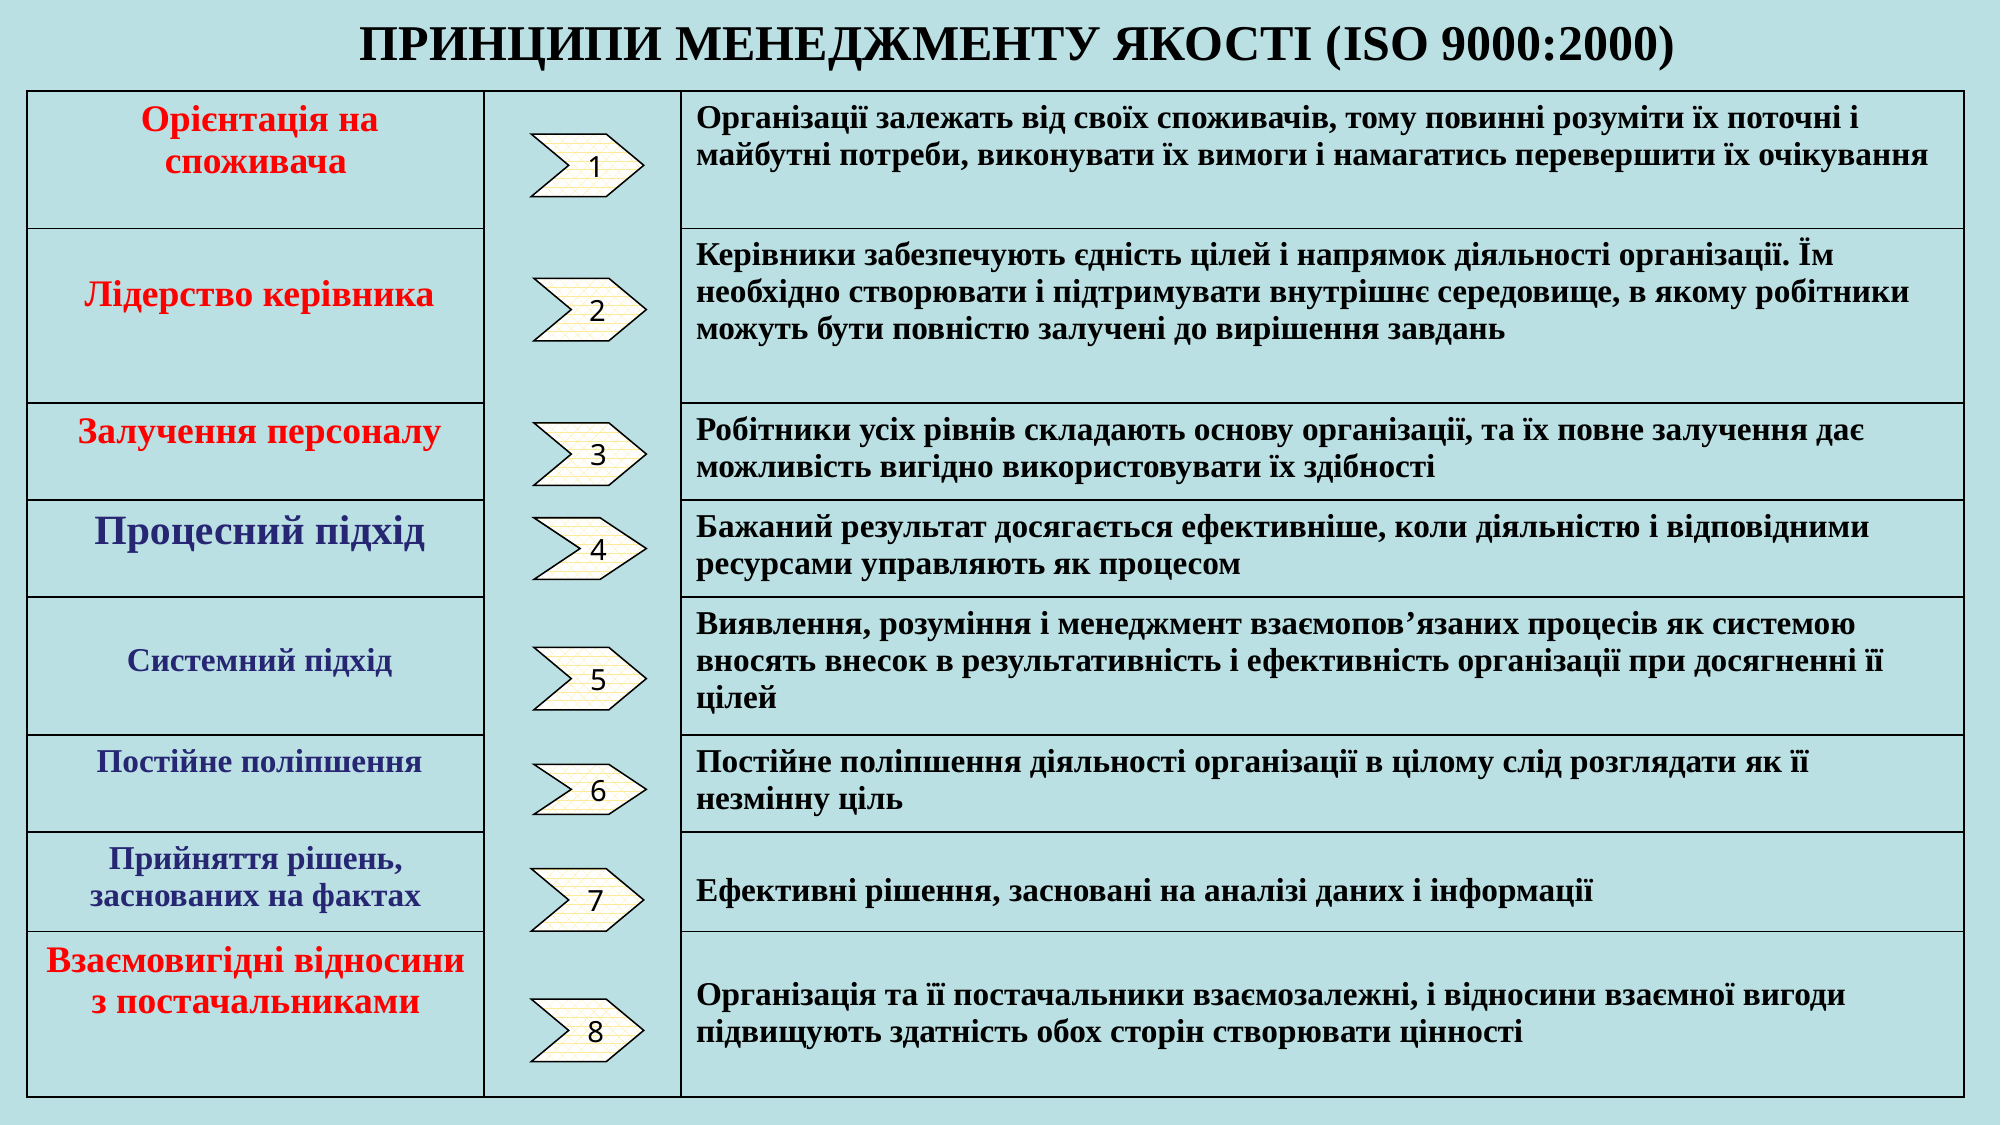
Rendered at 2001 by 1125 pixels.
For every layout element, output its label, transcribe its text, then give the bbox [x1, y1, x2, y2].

table_cell [485, 500, 680, 597]
text_box 1 [531, 134, 644, 197]
table_cell Ефективні рішення, засновані на аналізі даних і інформації [682, 833, 1963, 931]
table_cell Системний підхід [28, 598, 483, 734]
table_cell Виявлення, розуміння і менеджмент взаємопов’язаних процесів як системою вносять внесок в результативність і ефективність організації при досягненні її цілей [682, 598, 1963, 734]
table_header [485, 92, 680, 229]
text_box 7 [531, 868, 644, 932]
text_box 6 [533, 764, 647, 815]
table_cell Процесний підхід [28, 501, 483, 596]
table_cell [485, 403, 680, 500]
table_cell Лідерство керівника [28, 229, 483, 402]
table_cell [485, 931, 680, 1096]
table_header Організації залежать від своїх споживачів, тому повинні розуміти їх поточні і майбутні потреби, виконувати їх вимоги і намагатись перевершити їх очікування [682, 92, 1963, 228]
table_header Орієнтація на споживача [28, 92, 483, 228]
table_cell Робітники усіх рівнів складають основу організації, та їх повне залучення дає можливість вигідно використовувати їх здібності [682, 404, 1963, 499]
table_cell [485, 229, 680, 403]
text_box 5 [533, 647, 647, 710]
text_box 3 [533, 422, 647, 486]
text_box 2 [533, 278, 647, 341]
text_box 8 [531, 999, 644, 1062]
table_cell Прийняття рішень, заснованих на фактах [28, 833, 483, 931]
table_cell Керівники забезпечують єдність цілей і напрямок діяльності організації. Їм необхідно створювати і підтримувати внутрішнє середовище, в якому робітники можуть бути повністю залучені до вирішення завдань [682, 229, 1963, 402]
table_cell Організація та її постачальники взаємозалежні, і відносини взаємної вигоди підвищують здатність обох сторін створювати цінності [682, 932, 1963, 1096]
text_box 4 [533, 517, 647, 580]
table_cell Постійне поліпшення [28, 736, 483, 831]
table_cell [485, 832, 680, 931]
table_cell Взаємовигідні відносини з постачальниками [28, 932, 483, 1096]
title ПРИНЦИПИ МЕНЕДЖМЕНТУ ЯКОСТІ (ISO 9000:2000) [245, 0, 1803, 82]
table_cell [485, 597, 680, 735]
table_cell [485, 735, 680, 832]
table_cell Бажаний результат досягається ефективніше, коли діяльністю і відповідними ресурсами управляють як процесом [682, 501, 1963, 596]
table_cell Залучення персоналу [28, 404, 483, 499]
table_cell Постійне поліпшення діяльності організації в цілому слід розглядати як її незмінну ціль [682, 736, 1963, 831]
